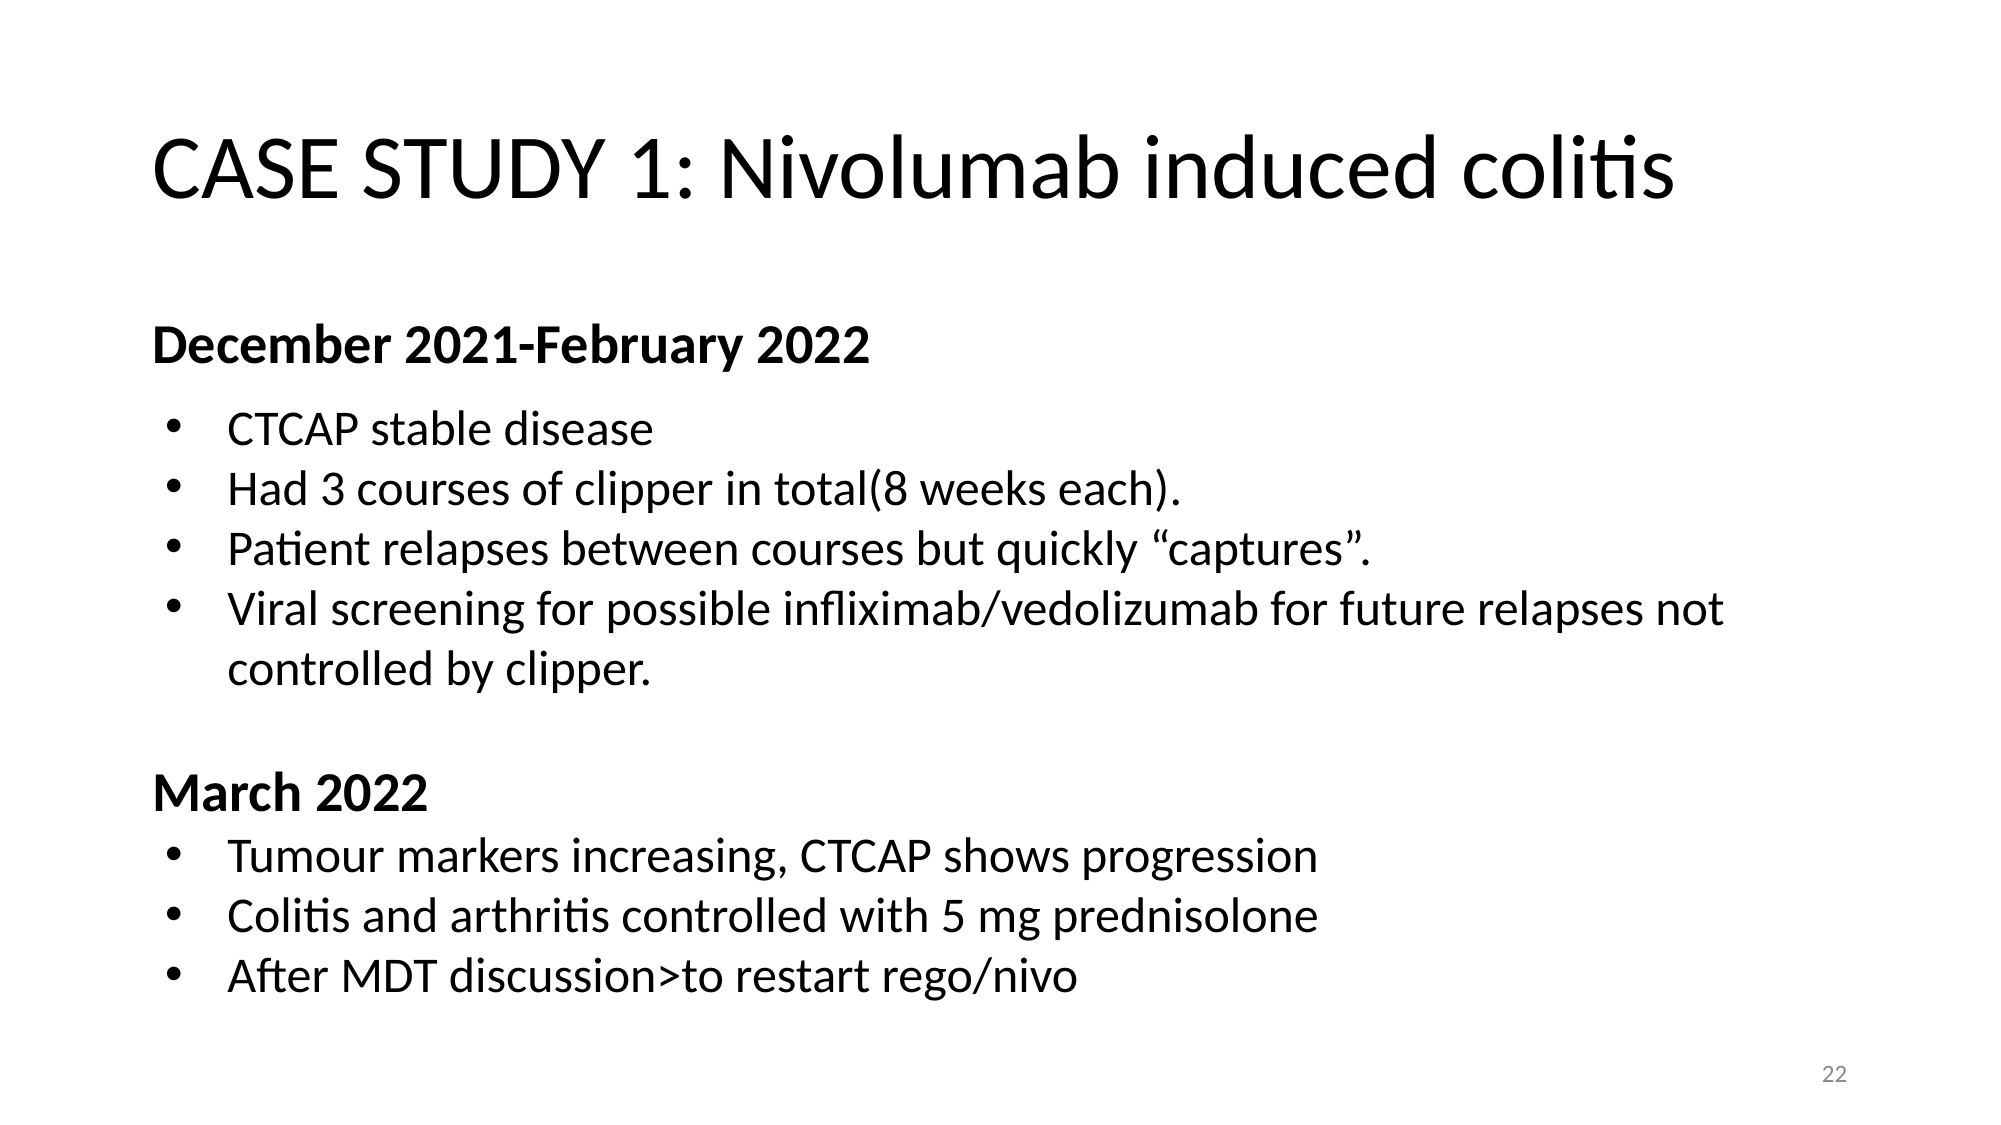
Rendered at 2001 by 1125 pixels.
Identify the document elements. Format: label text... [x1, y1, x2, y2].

list December 2021-February 2022 CTCAP stable disease Had 3 courses of clipper in total(8 weeks each). Patient relapses between courses but quickly “captures”. Viral screening for possible infliximab/vedolizumab for future relapses not controlled by clipper. March 2022 Tumour markers increasing, CTCAP shows progression Colitis and arthritis controlled with 5 mg prednisolone After MDT discussion>to restart rego/nivo [137, 299, 1863, 1014]
title CASE STUDY 1: Nivolumab induced colitis [137, 59, 1863, 278]
slide_number 22 [1412, 1042, 1863, 1103]
